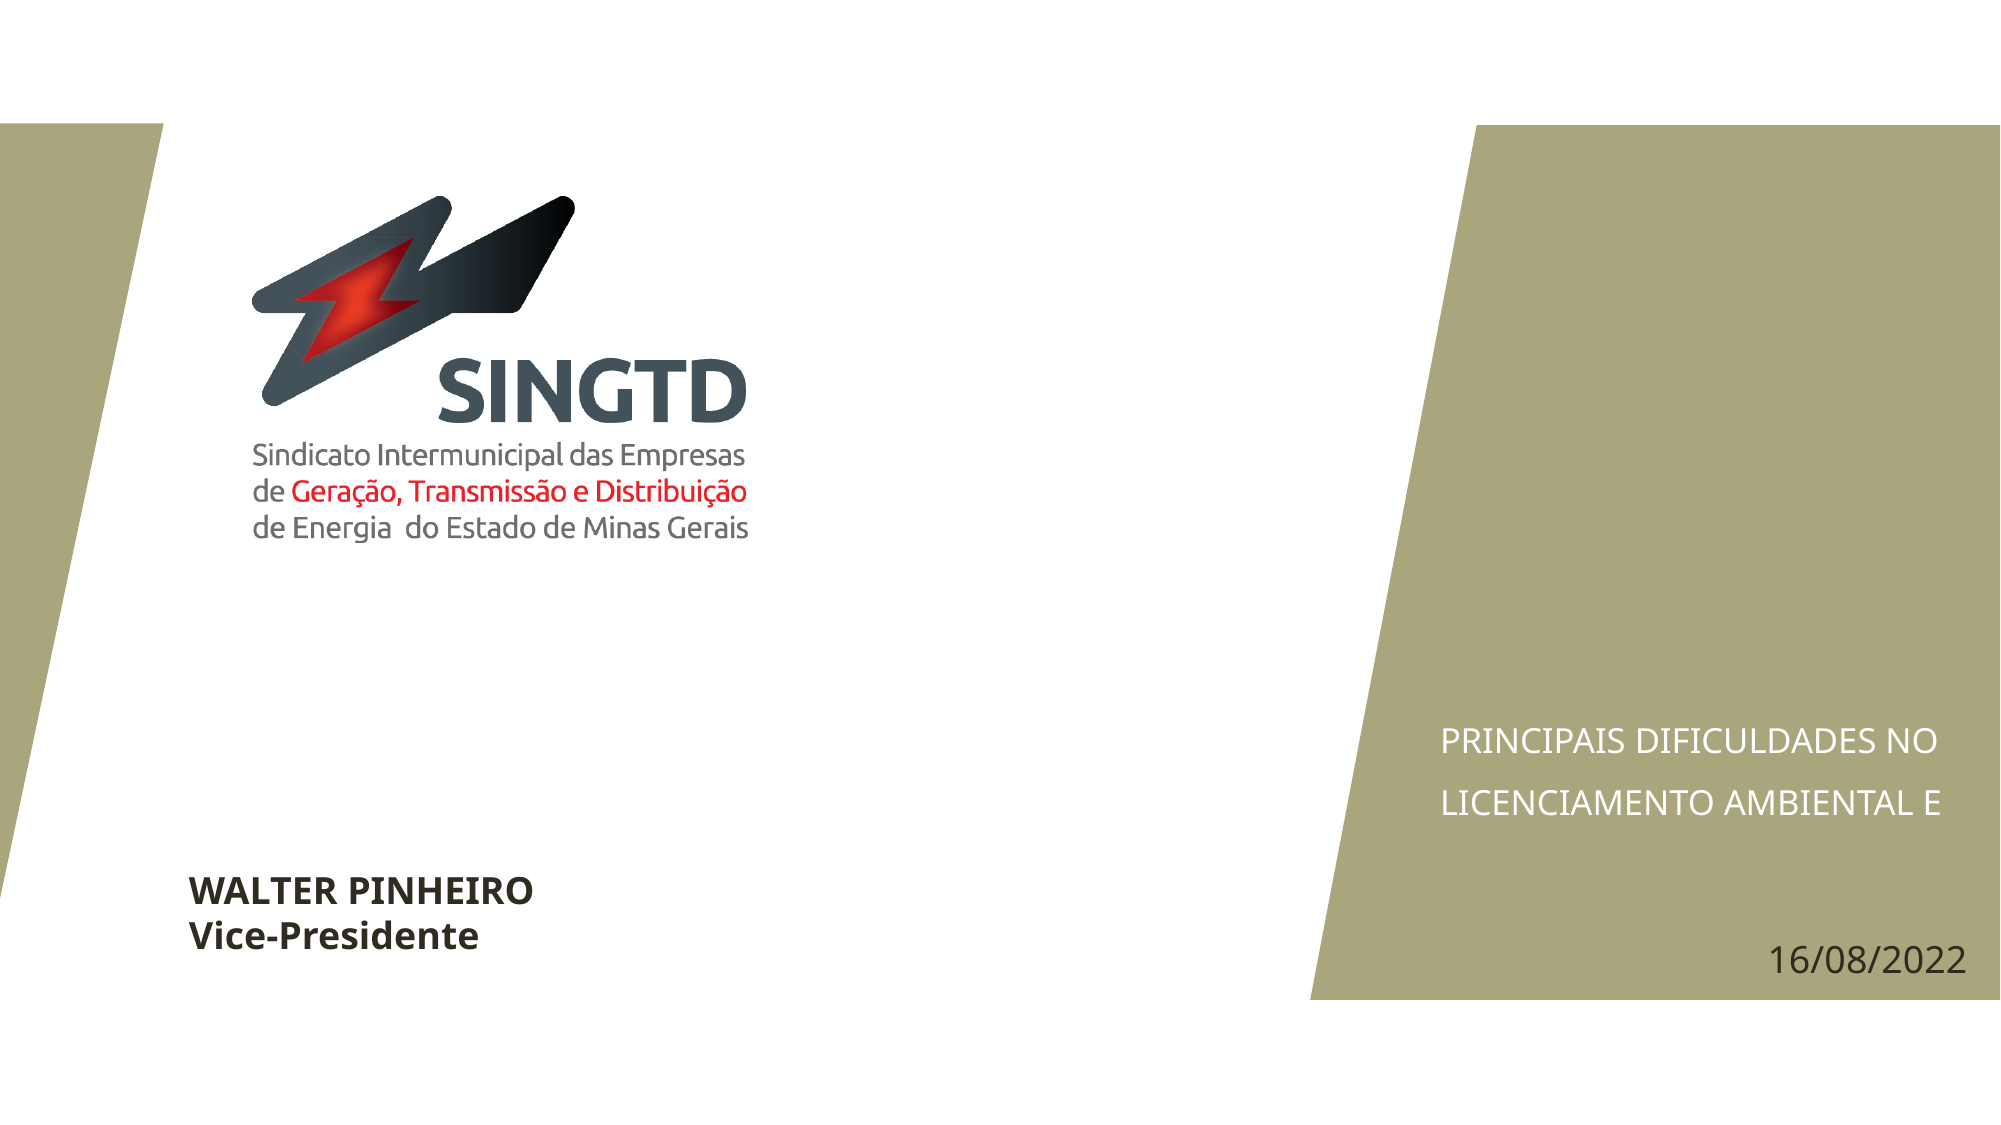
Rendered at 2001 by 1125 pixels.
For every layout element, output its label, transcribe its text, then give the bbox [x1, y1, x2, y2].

text_box [1309, 124, 2000, 1001]
text_box WALTER PINHEIRO Vice-Presidente [174, 859, 550, 965]
subtitle PRINCIPAIS DIFICULDADES NO LICENCIAMENTO AMBIENTAL E [1425, 690, 1969, 878]
picture [252, 196, 748, 543]
text_box [0, 122, 165, 902]
text_box 16/08/2022 [1752, 928, 1983, 989]
text_box [0, 0, 2000, 1125]
